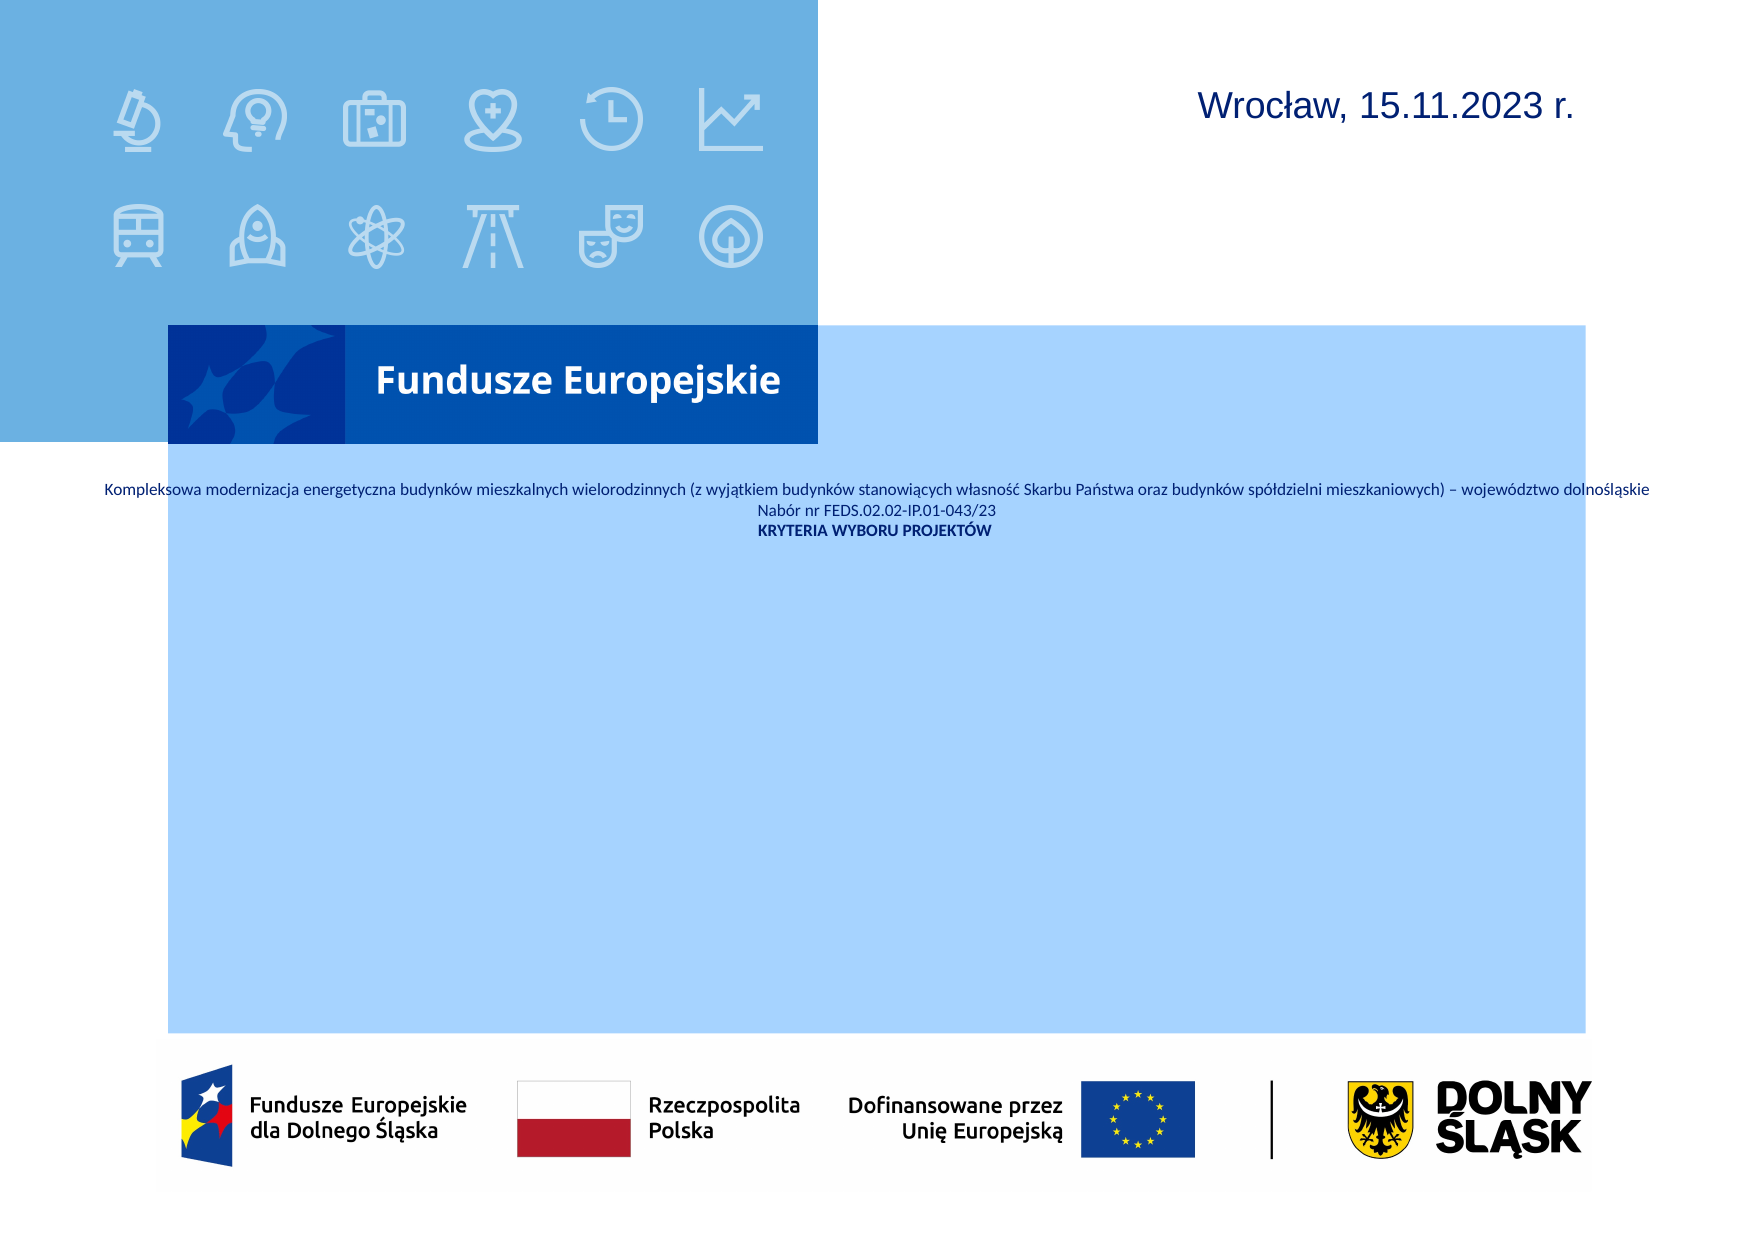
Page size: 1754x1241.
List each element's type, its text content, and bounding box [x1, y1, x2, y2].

picture [129, 1039, 1625, 1201]
picture [168, 325, 818, 444]
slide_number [1125, 88, 1586, 136]
title Kompleksowa modernizacja energetyczna budynków mieszkalnych wielorodzinnych (z wyjątkiem budynków stanowiących własność Skarbu Państwa oraz budynków spółdzielni mieszkaniowych) – województwo dolnośląskie Nabór nr FEDS.02.02-IP.01-043/23 KRYTERIA WYBORU PROJEKTÓW [85, 478, 1669, 657]
